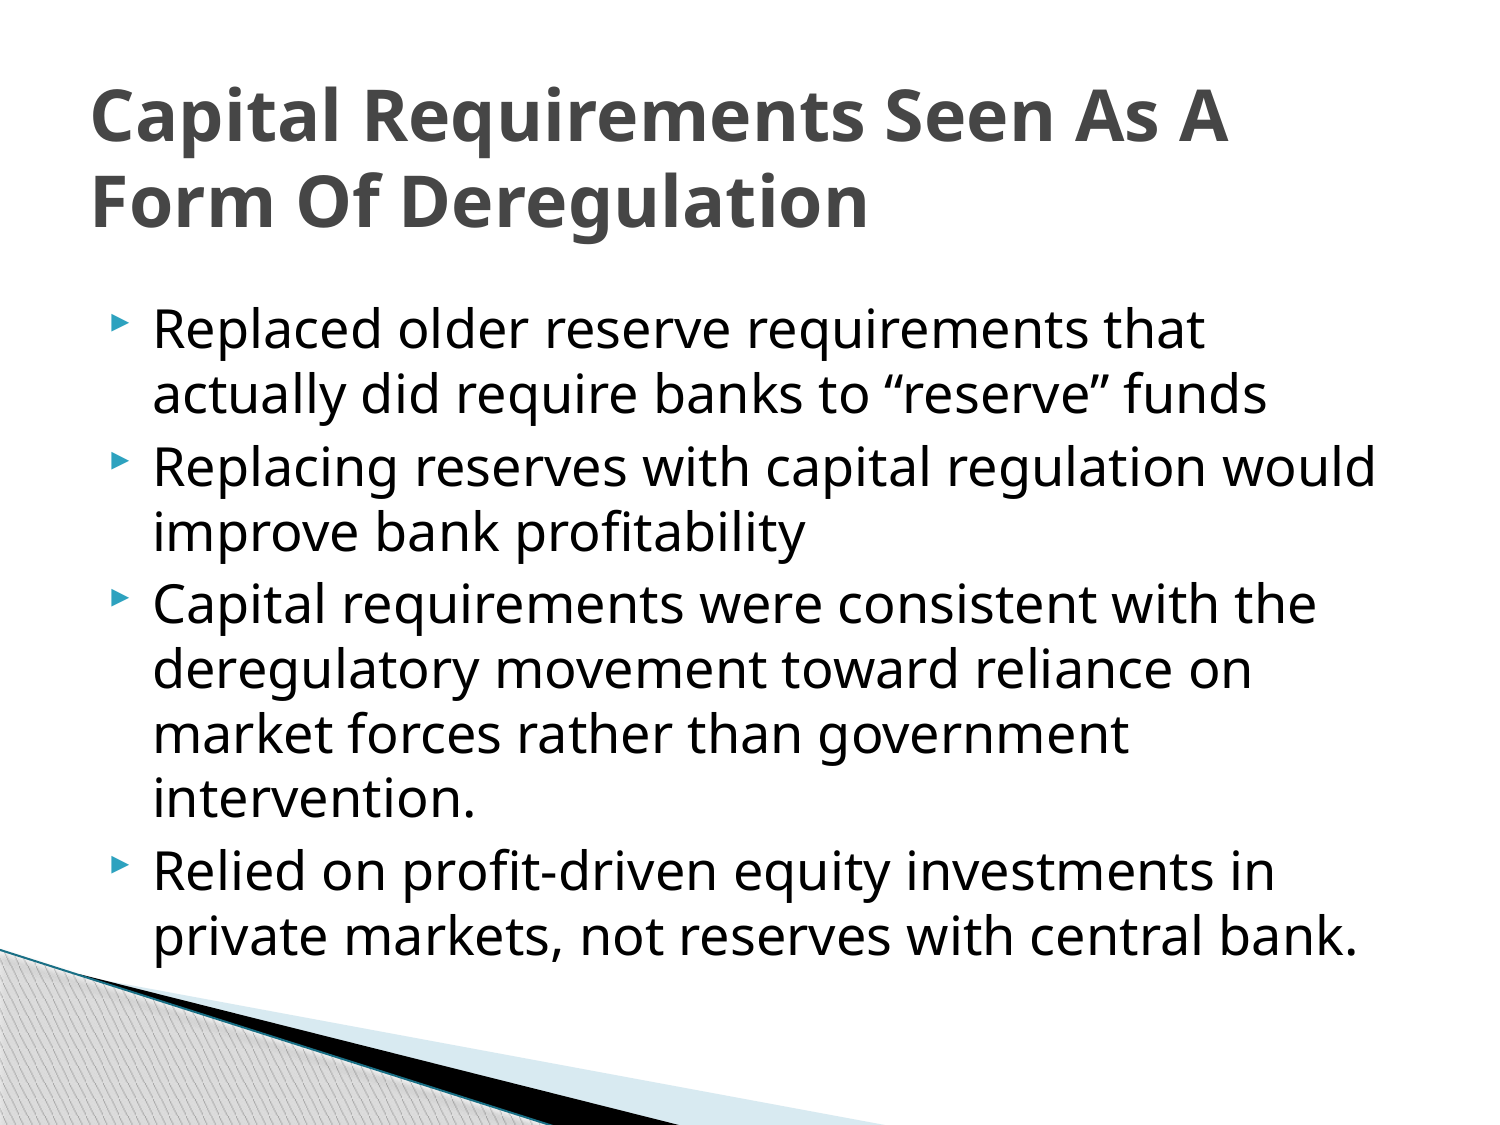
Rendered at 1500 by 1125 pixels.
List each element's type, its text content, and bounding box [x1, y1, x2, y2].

title Capital Requirements Seen As A Form Of Deregulation [75, 62, 1425, 250]
list Replaced older reserve requirements that actually did require banks to “reserve” funds Replacing reserves with capital regulation would improve bank profitability Capital requirements were consistent with the deregulatory movement toward reliance on market forces rather than government intervention. Relied on profit-driven equity investments in private markets, not reserves with central bank. [75, 287, 1425, 988]
